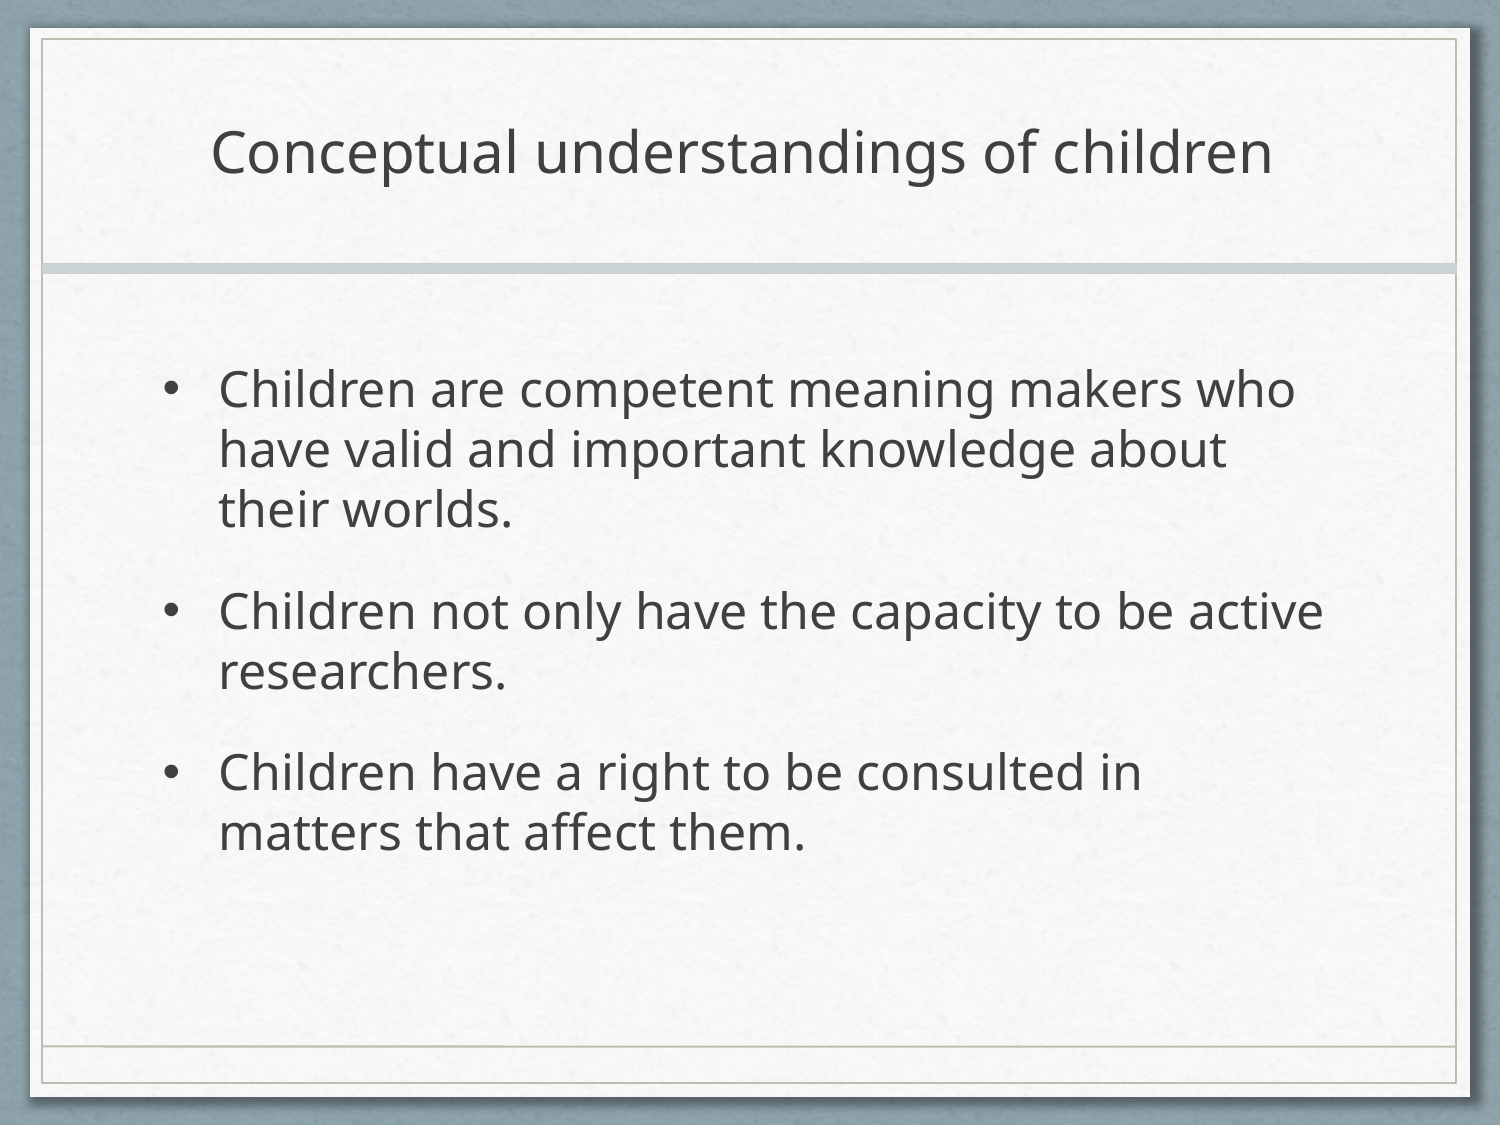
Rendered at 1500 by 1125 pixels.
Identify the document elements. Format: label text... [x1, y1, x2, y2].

title Conceptual understandings of children [147, 40, 1353, 260]
picture [30, 28, 1470, 1097]
list Children are competent meaning makers who have valid and important knowledge about their worlds. Children not only have the capacity to be active researchers. Children have a right to be consulted in matters that affect them. [147, 350, 1353, 995]
